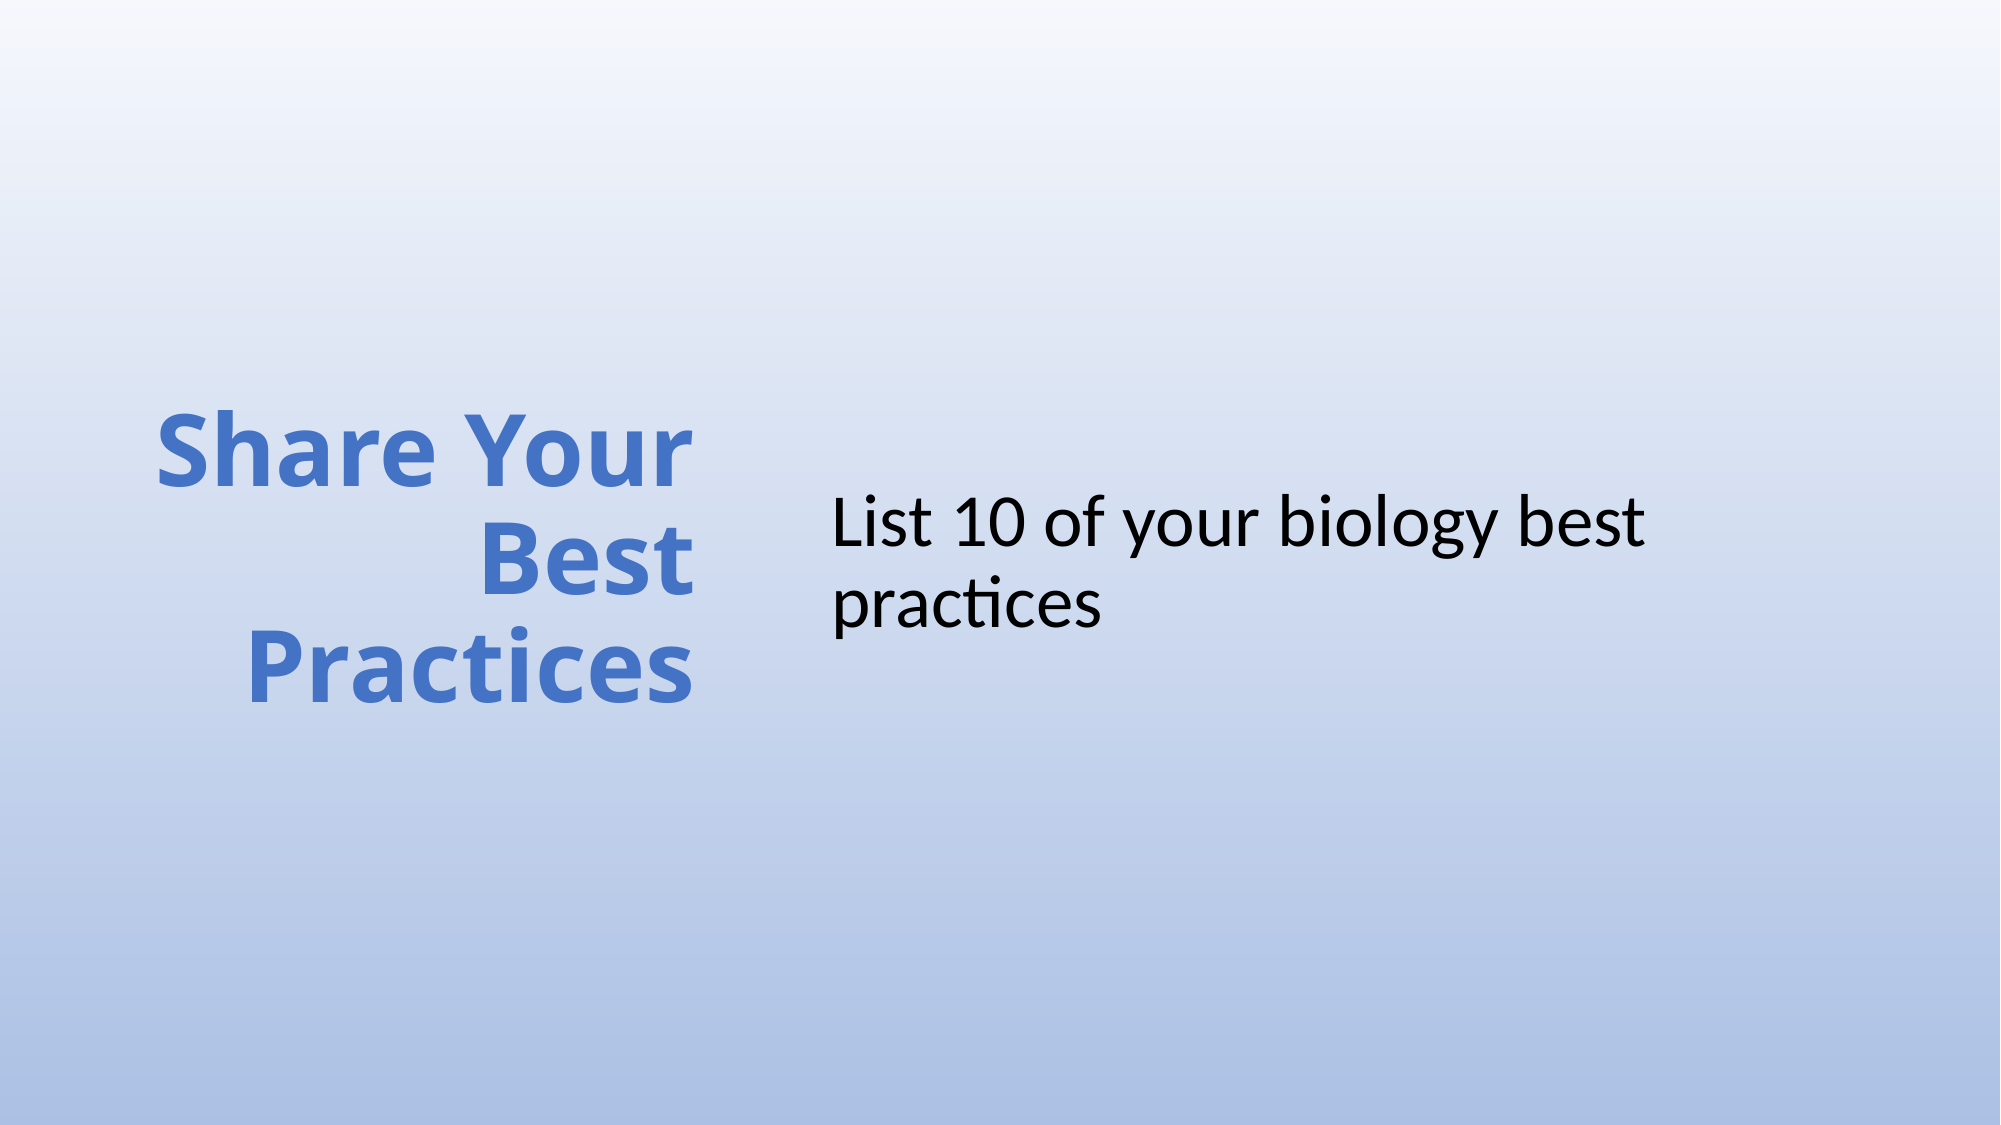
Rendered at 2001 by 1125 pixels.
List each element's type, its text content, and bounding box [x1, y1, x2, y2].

list List 10 of your biology best practices [816, 158, 1863, 967]
title Share Your Best Practices [137, 158, 711, 967]
